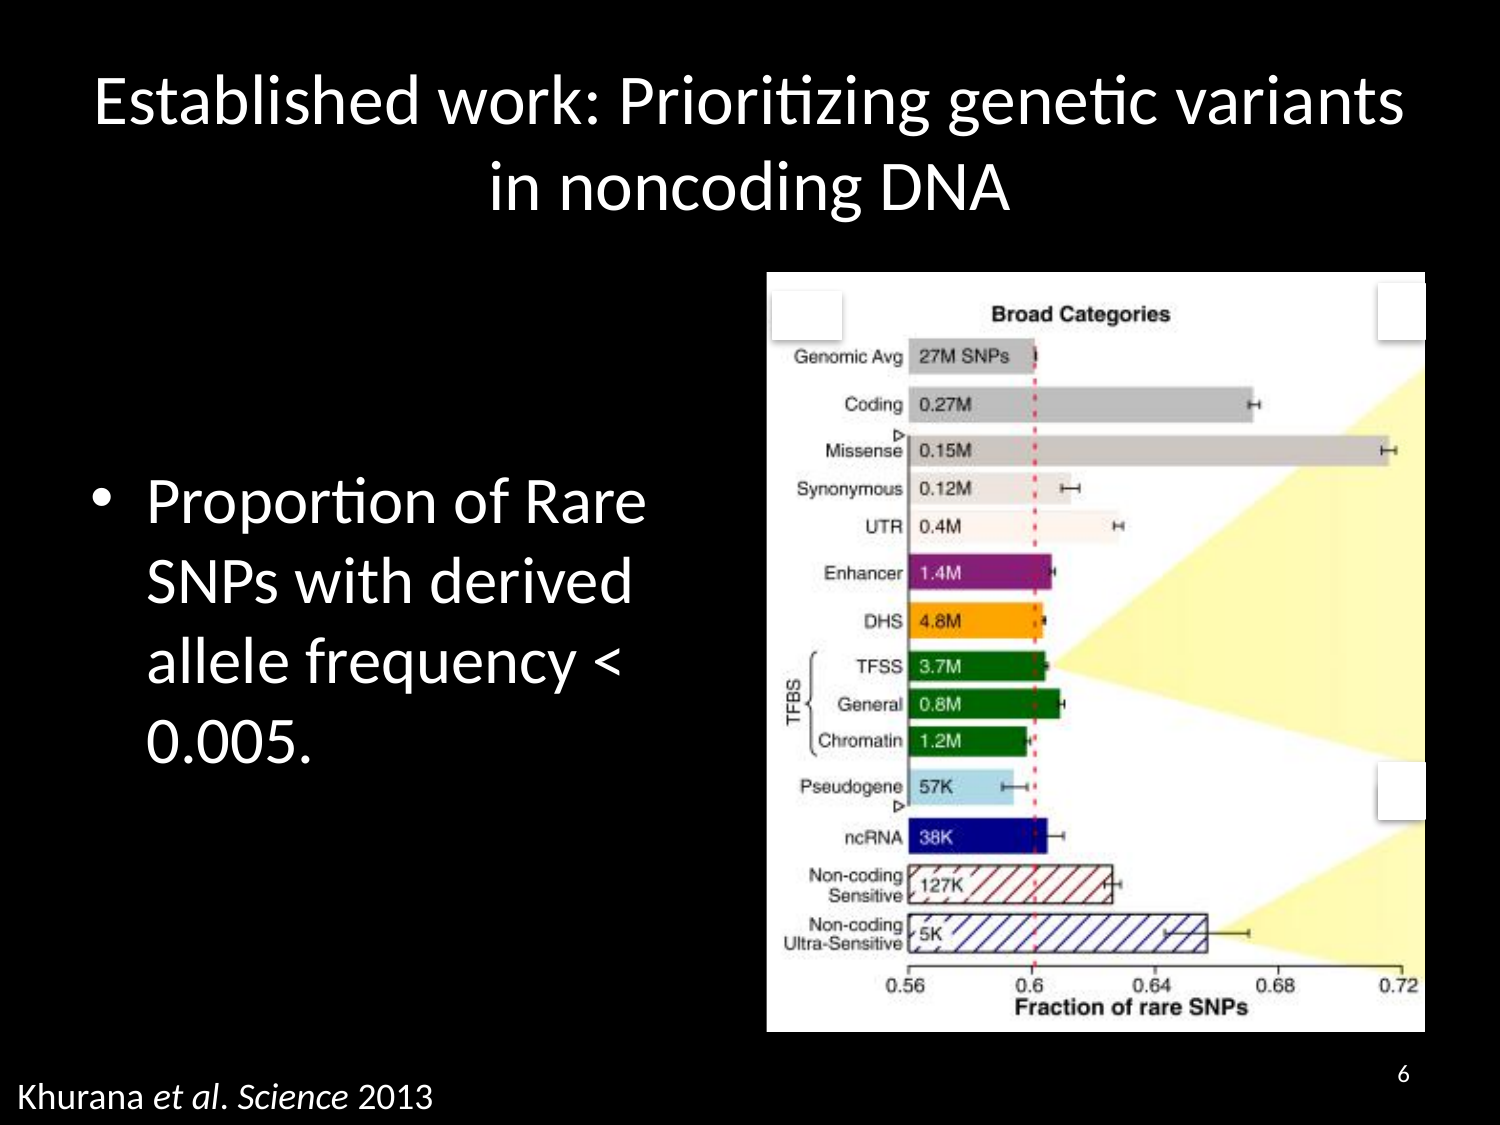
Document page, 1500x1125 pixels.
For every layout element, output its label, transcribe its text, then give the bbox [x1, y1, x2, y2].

slide_number 6 [1074, 1042, 1425, 1103]
title Established work: Prioritizing genetic variants in noncoding DNA [75, 45, 1425, 233]
picture [766, 272, 1426, 1032]
list Proportion of Rare SNPs with derived allele frequency < 0.005. [75, 262, 746, 1005]
text_box Khurana et al. Science 2013 [2, 1064, 449, 1125]
